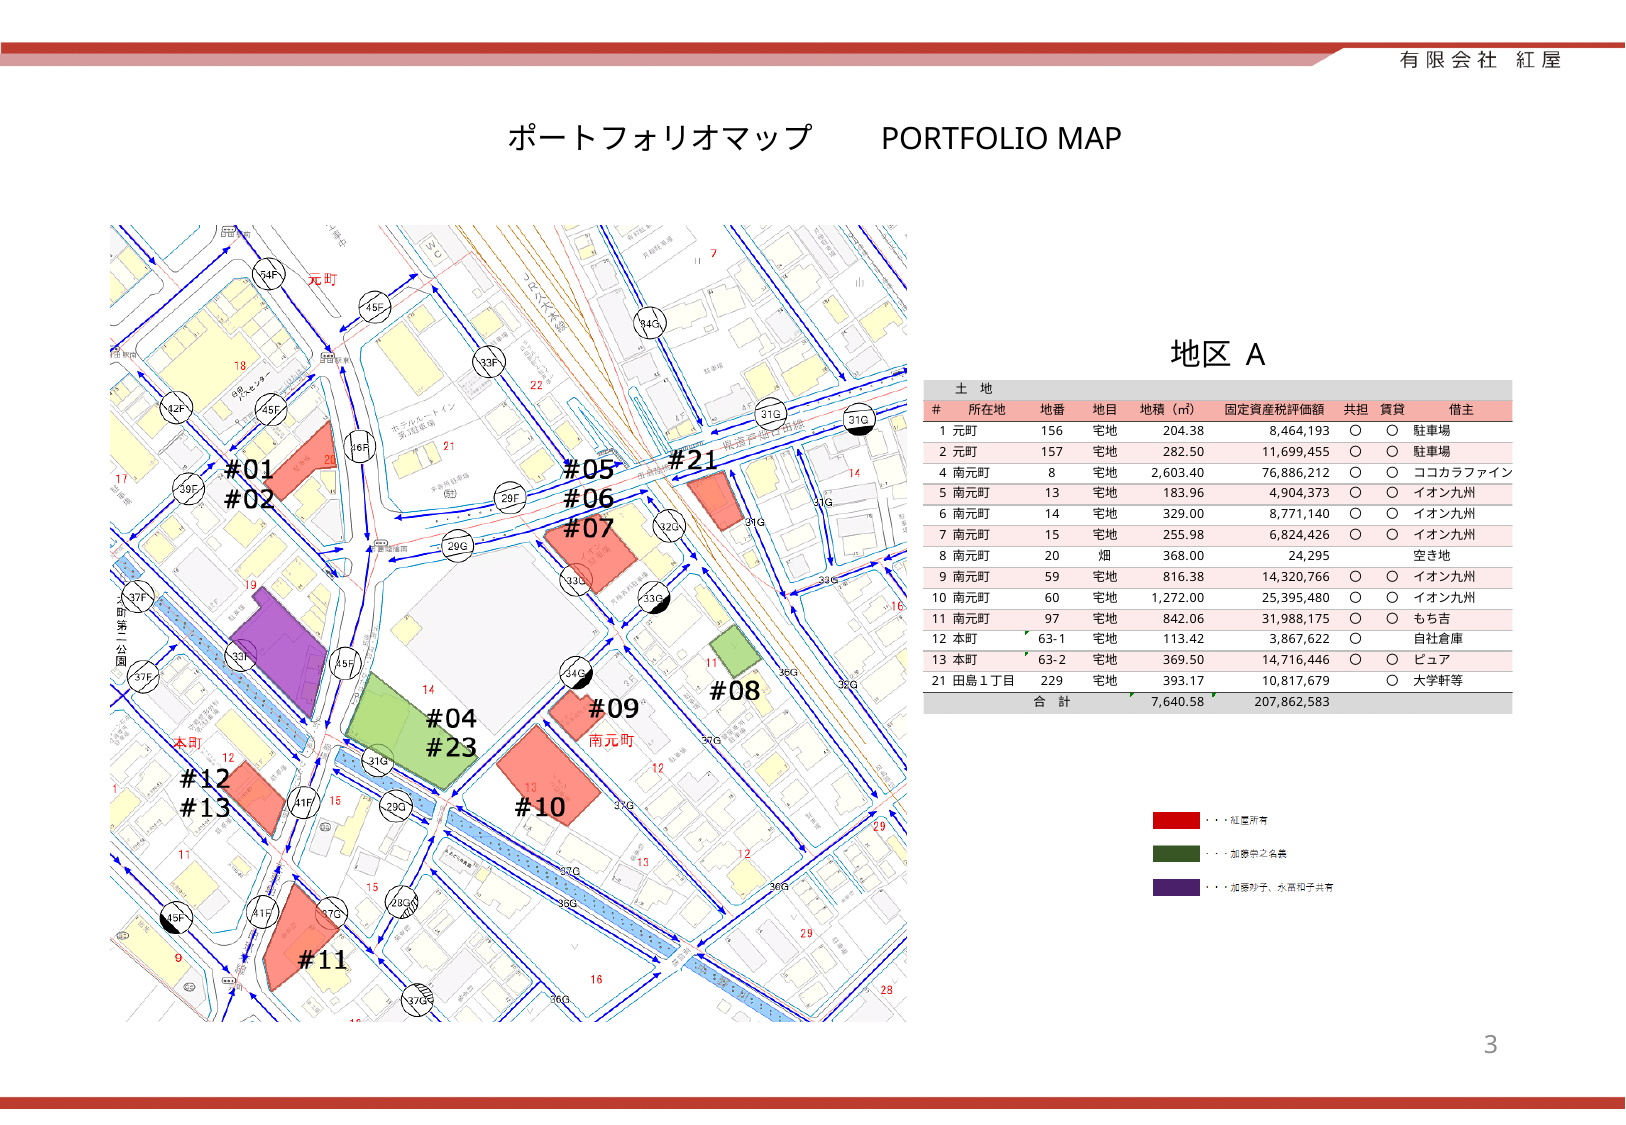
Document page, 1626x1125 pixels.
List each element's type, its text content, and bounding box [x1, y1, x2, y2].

text_box 地区 A [1050, 327, 1386, 379]
slide_number 2 [1147, 1021, 1514, 1070]
text_box ポートフォリオマップ PORTFOLIO MAP [492, 112, 1138, 164]
picture [0, 15, 1625, 1109]
